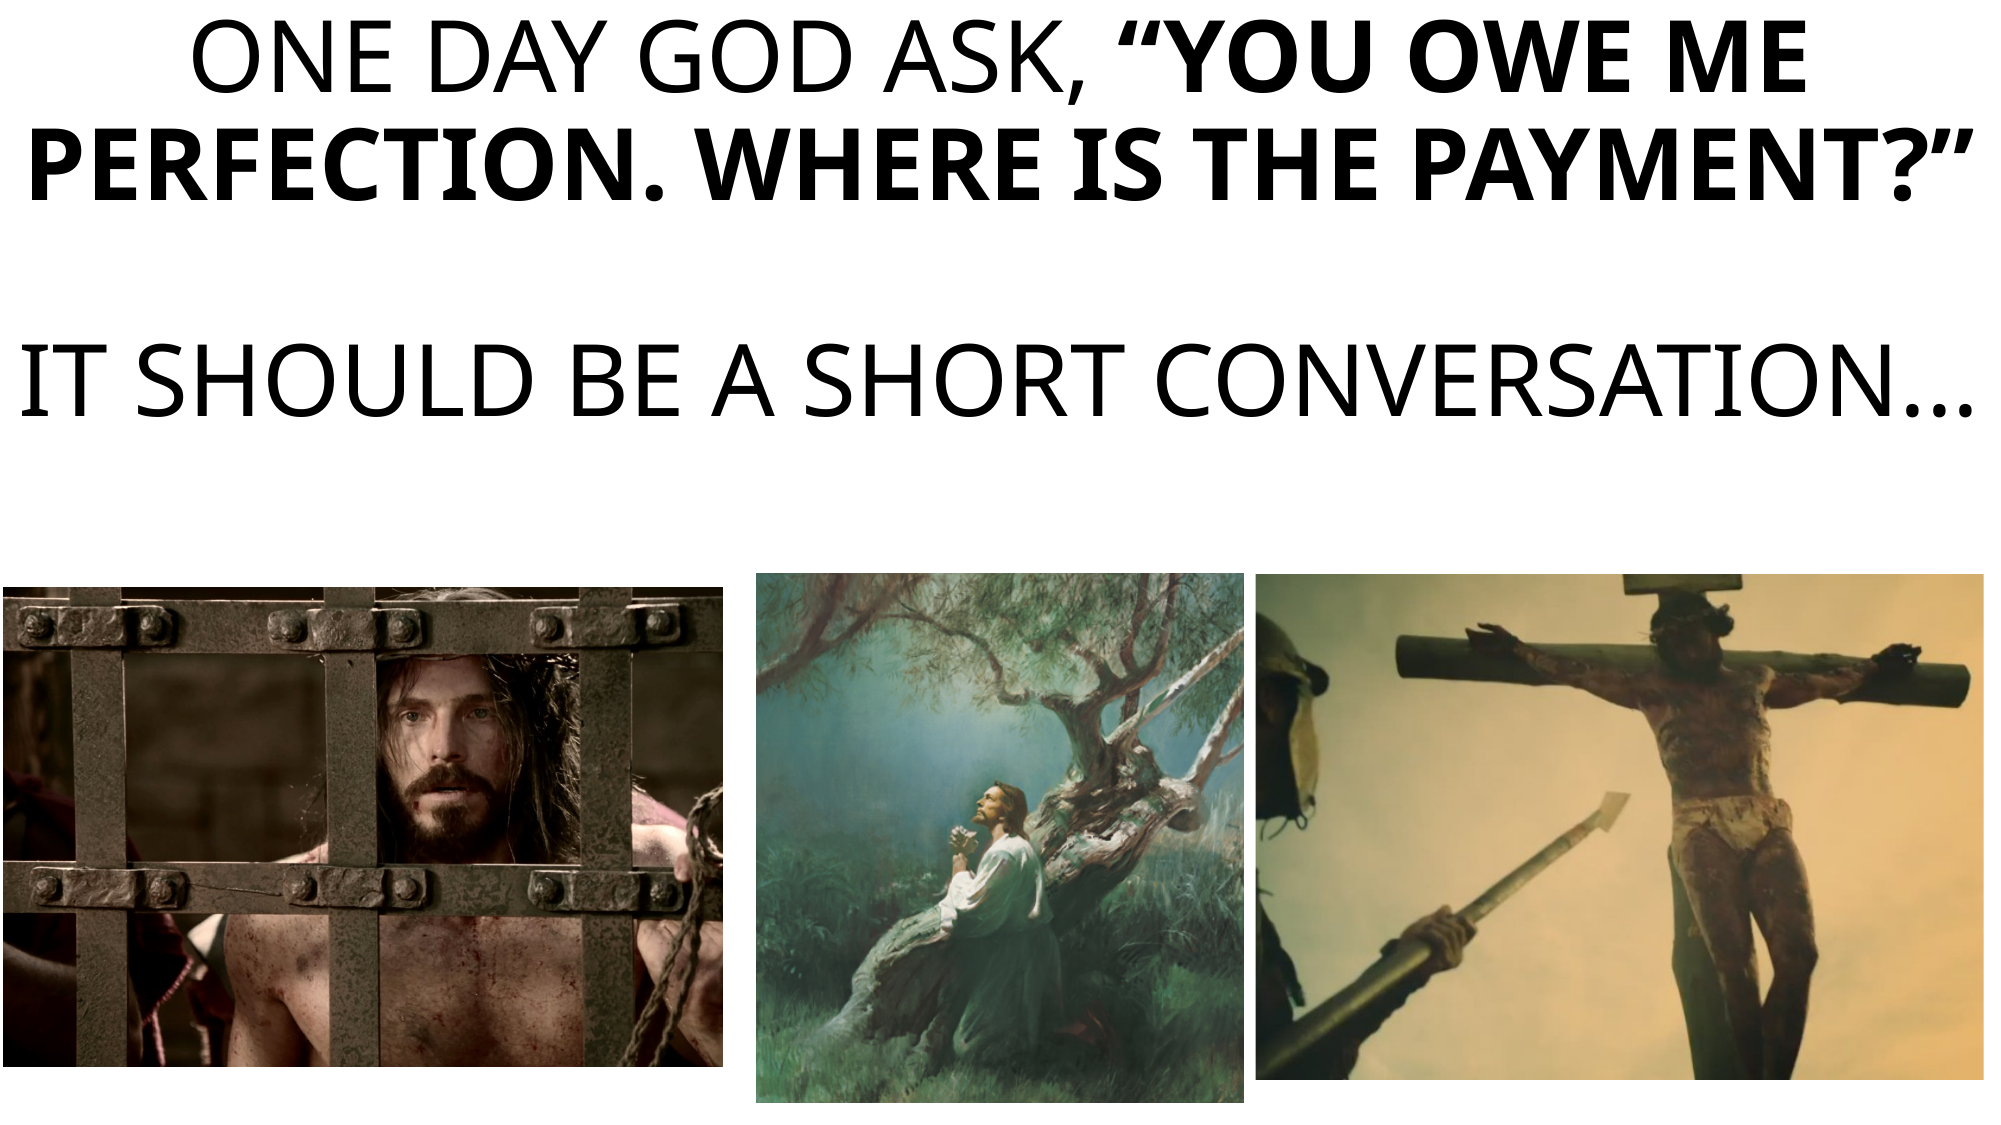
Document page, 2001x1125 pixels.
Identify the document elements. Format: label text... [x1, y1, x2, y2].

picture [756, 573, 1244, 1103]
title One day God ask, “You owe me perfection. Where is the payment?” It should be a short conversation... [0, 0, 2000, 552]
picture [3, 587, 723, 1067]
picture [1255, 574, 1984, 1080]
